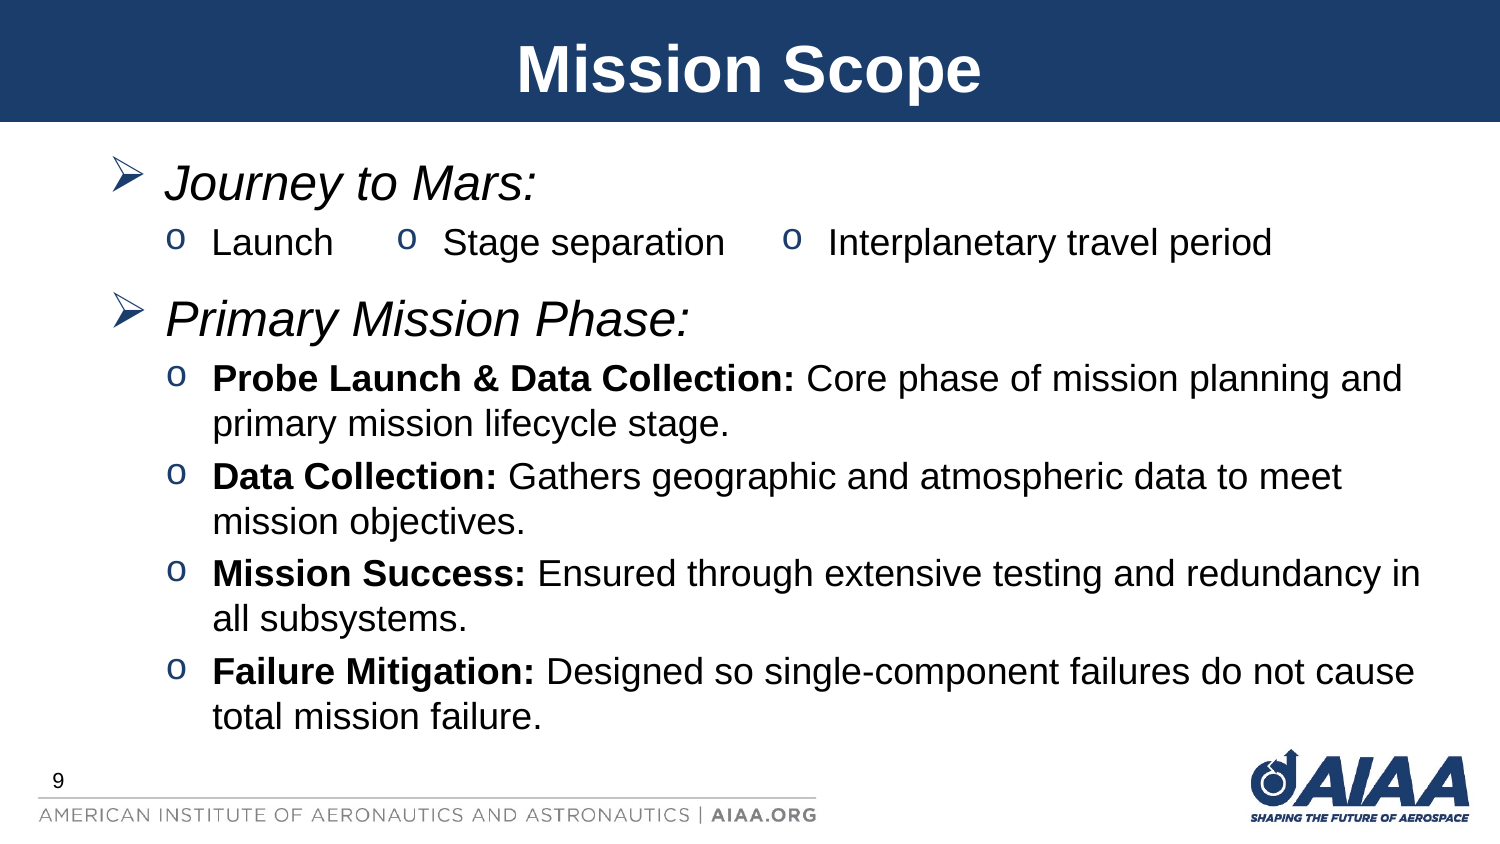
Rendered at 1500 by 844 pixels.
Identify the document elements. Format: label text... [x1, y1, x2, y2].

title Mission Scope [37, 23, 1463, 109]
slide_number 9 [37, 759, 188, 788]
picture [0, 122, 1500, 844]
text_box Journey to Mars: Launch [37, 142, 268, 280]
text_box Stage separation [268, 142, 750, 280]
text_box Interplanetary travel period [750, 142, 1292, 280]
list Primary Mission Phase: Probe Launch & Data Collection: Core phase of mission planning and primary mission lifecycle stage. Data Collection: Gathers geographic and atmospheric data to meet mission objectives. Mission Success: Ensured through extensive testing and redundancy in all subsystems. Failure Mitigation: Designed so single-component failures do not cause total mission failure. [37, 279, 1464, 737]
